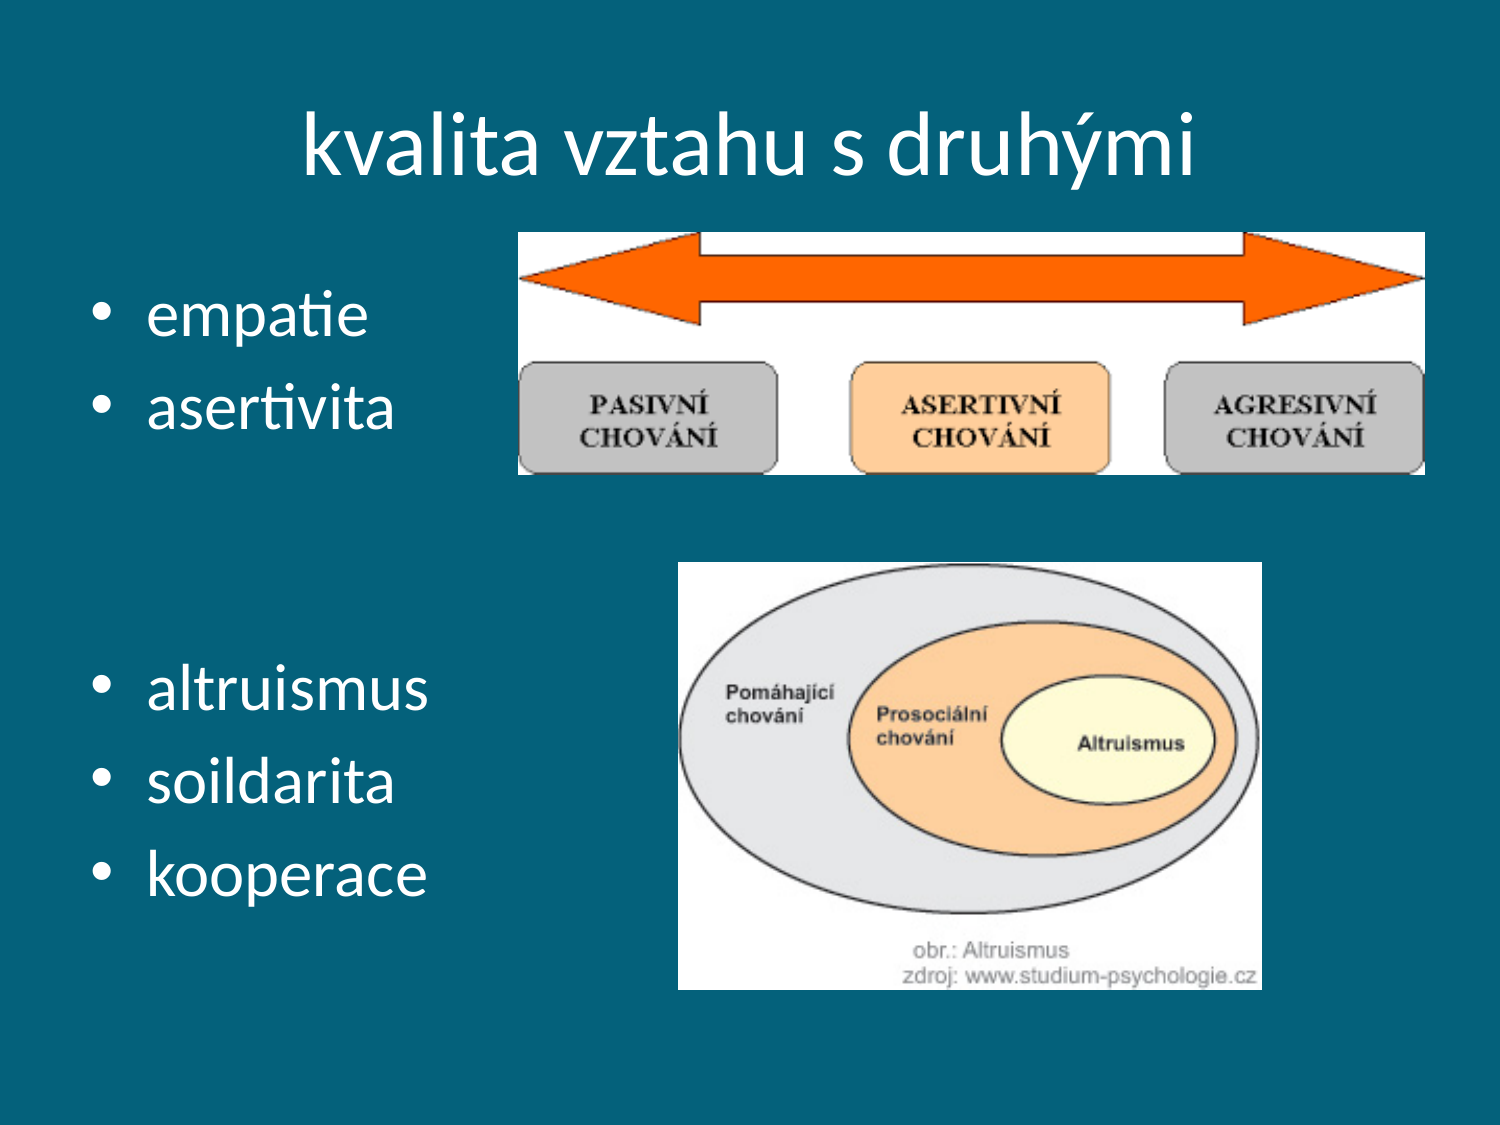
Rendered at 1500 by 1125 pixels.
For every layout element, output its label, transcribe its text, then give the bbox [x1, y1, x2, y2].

list empatie asertivita altruismus soildarita kooperace [75, 262, 1425, 1005]
title kvalita vztahu s druhými [75, 45, 1425, 233]
picture [519, 233, 1424, 474]
picture [679, 563, 1261, 989]
